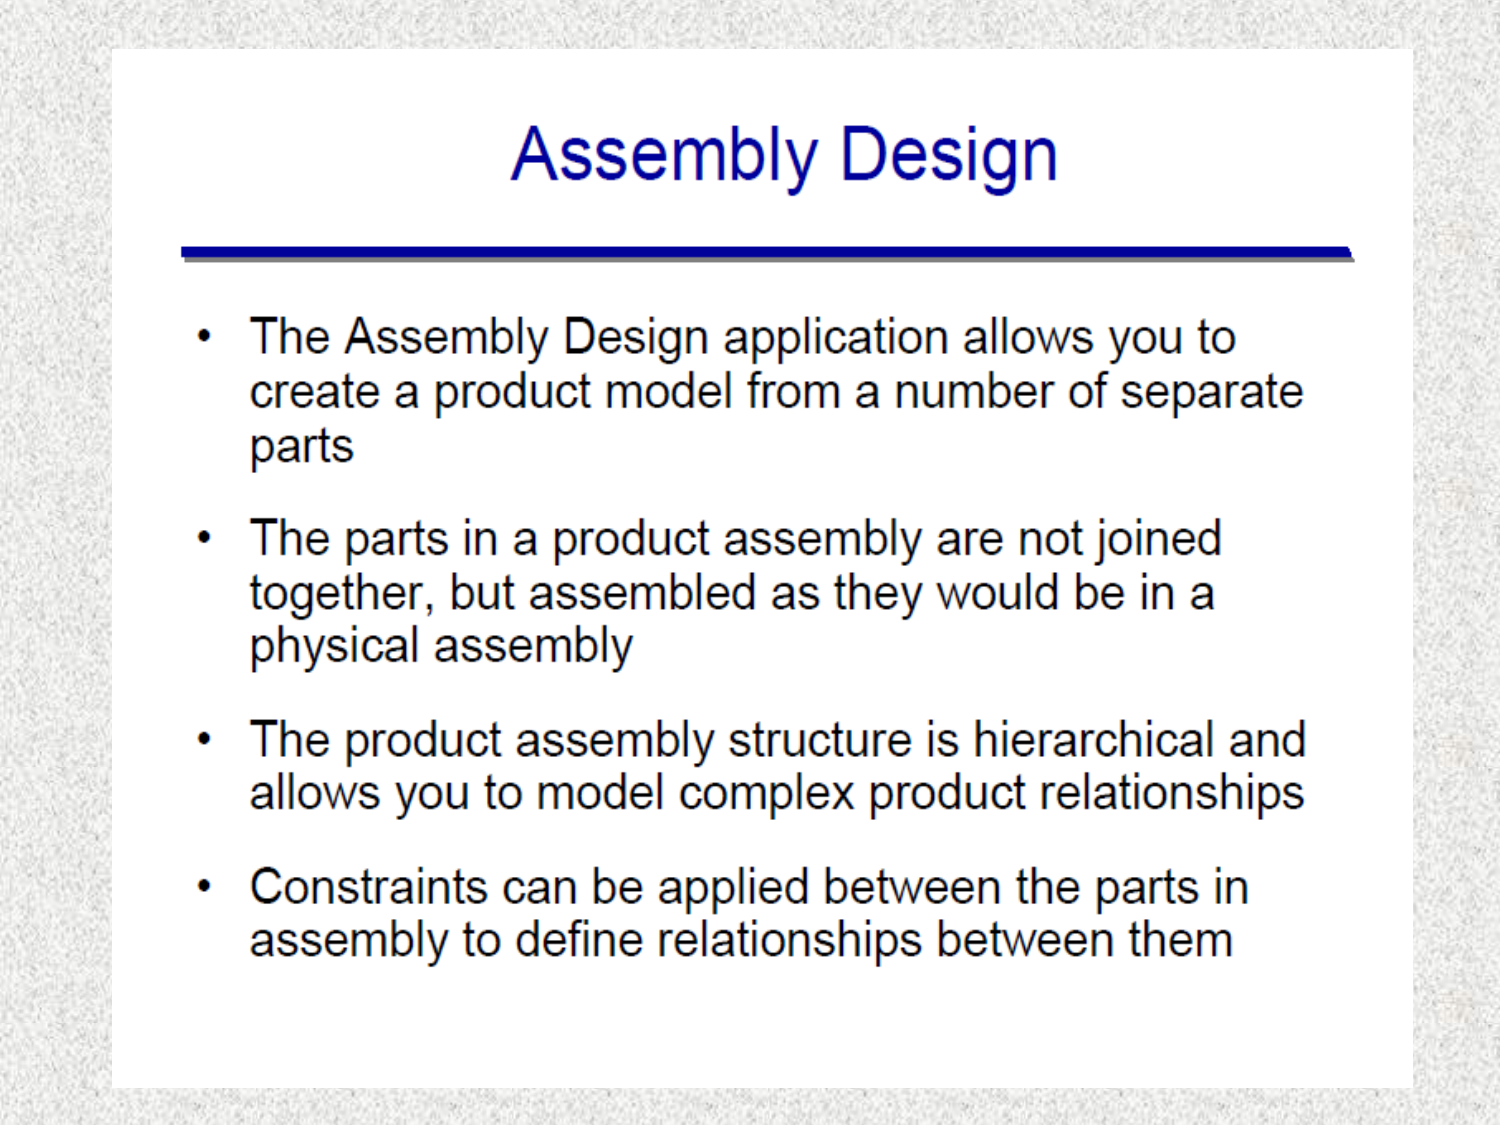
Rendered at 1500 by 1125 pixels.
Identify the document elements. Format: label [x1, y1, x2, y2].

list [112, 49, 1413, 1088]
picture [0, 0, 1500, 1125]
